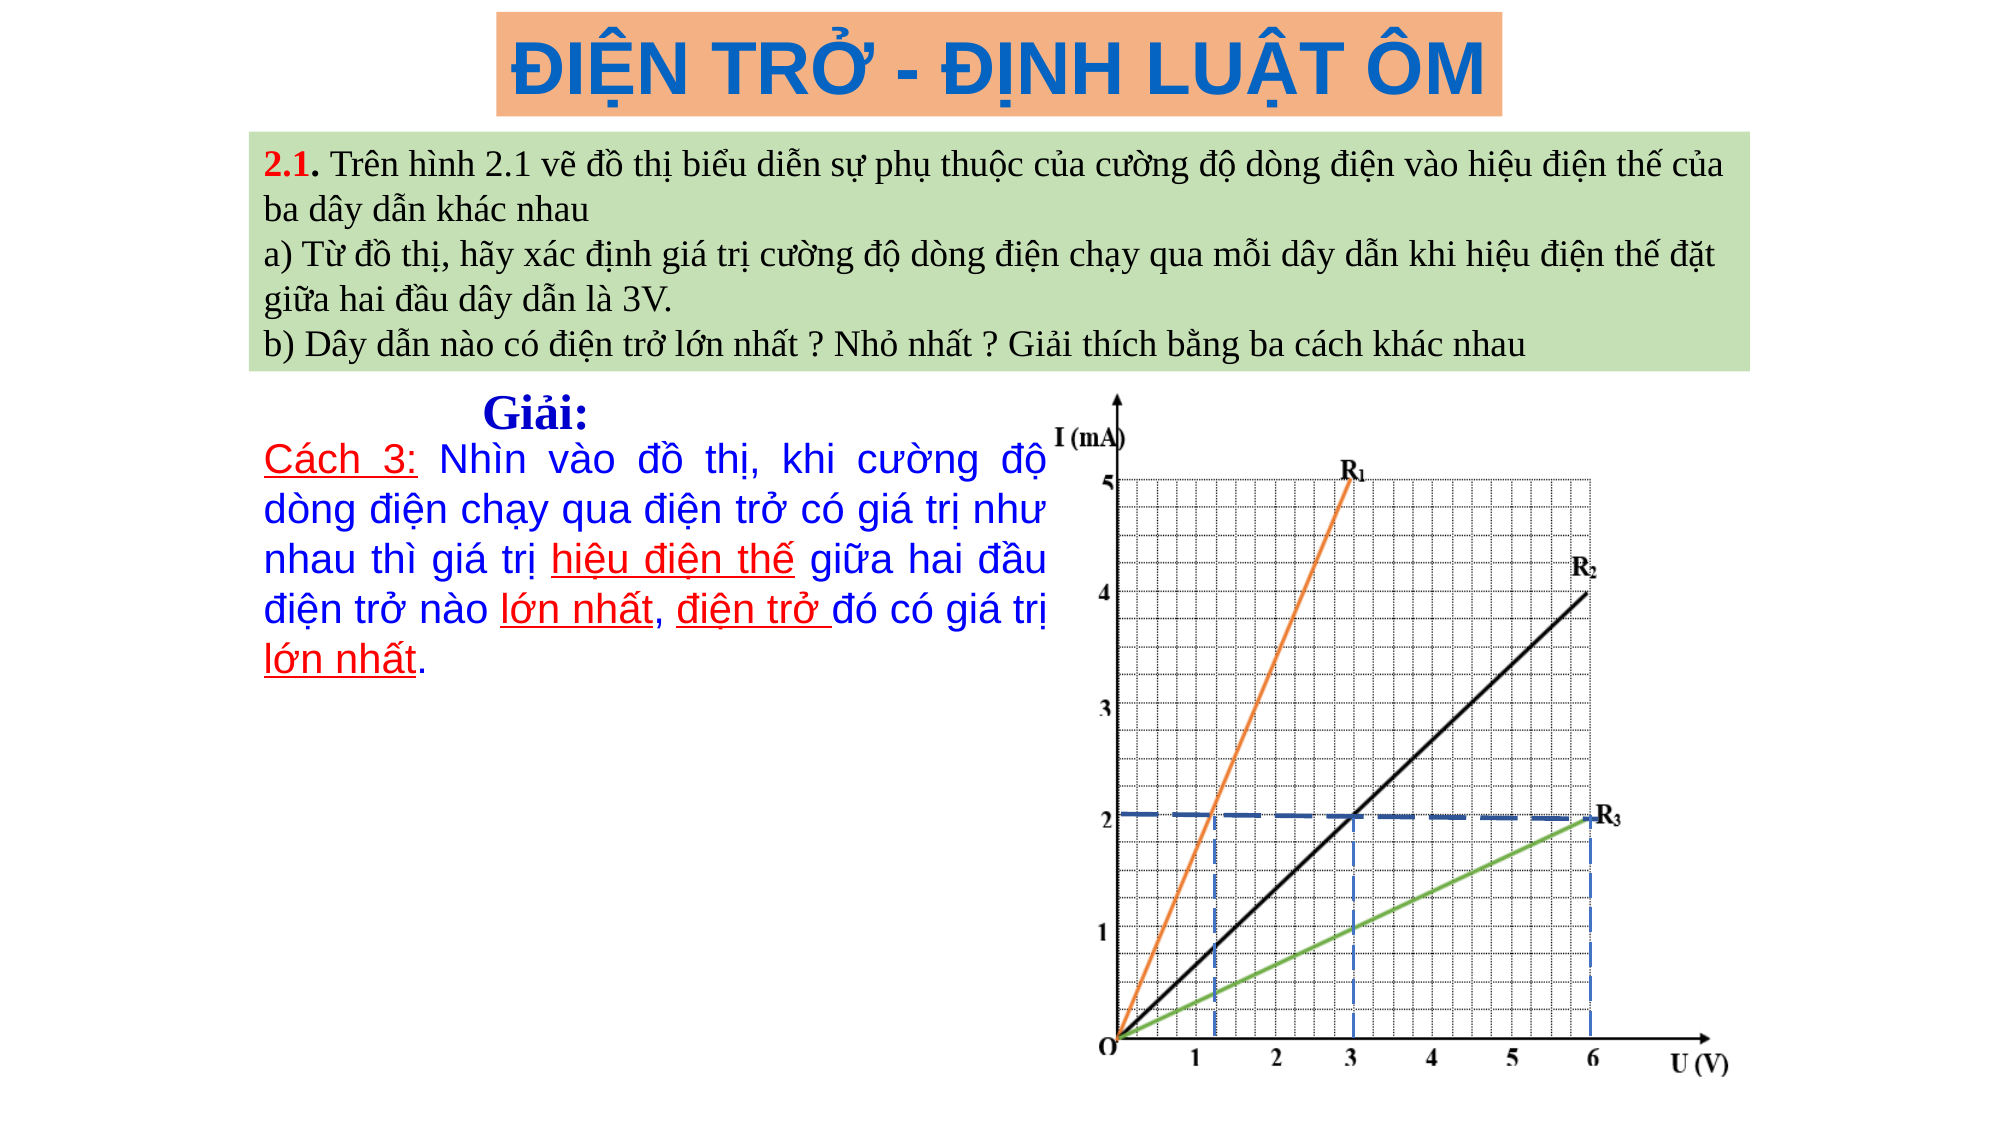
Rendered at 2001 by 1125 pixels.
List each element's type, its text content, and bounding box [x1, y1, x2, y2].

text_box Giải: [467, 372, 707, 424]
picture [1050, 392, 1733, 1081]
text_box ĐIỆN TRỞ - ĐỊNH LUẬT ÔM [496, 11, 1503, 117]
text_box 2.1. Trên hình 2.1 vẽ đồ thị biểu diễn sự phụ thuộc của cường độ dòng điện vào hiệu điện thế của ba dây dẫn khác nhau a) Từ đồ thị, hãy xác định giá trị cường độ dòng điện chạy qua mỗi dây dẫn khi hiệu điện thế đặt giữa hai đầu dây dẫn là 3V. b) Dây dẫn nào có điện trở lớn nhất ? Nhỏ nhất ? Giải thích bằng ba cách khác nhau [248, 131, 1750, 372]
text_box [1121, 813, 1599, 819]
text_box Cách 3: Nhìn vào đồ thị, khi cường độ dòng điện chạy qua điện trở có giá trị như nhau thì giá trị hiệu điện thế giữa hai đầu điện trở nào lớn nhất, điện trở đó có giá trị lớn nhất. [248, 424, 1050, 740]
